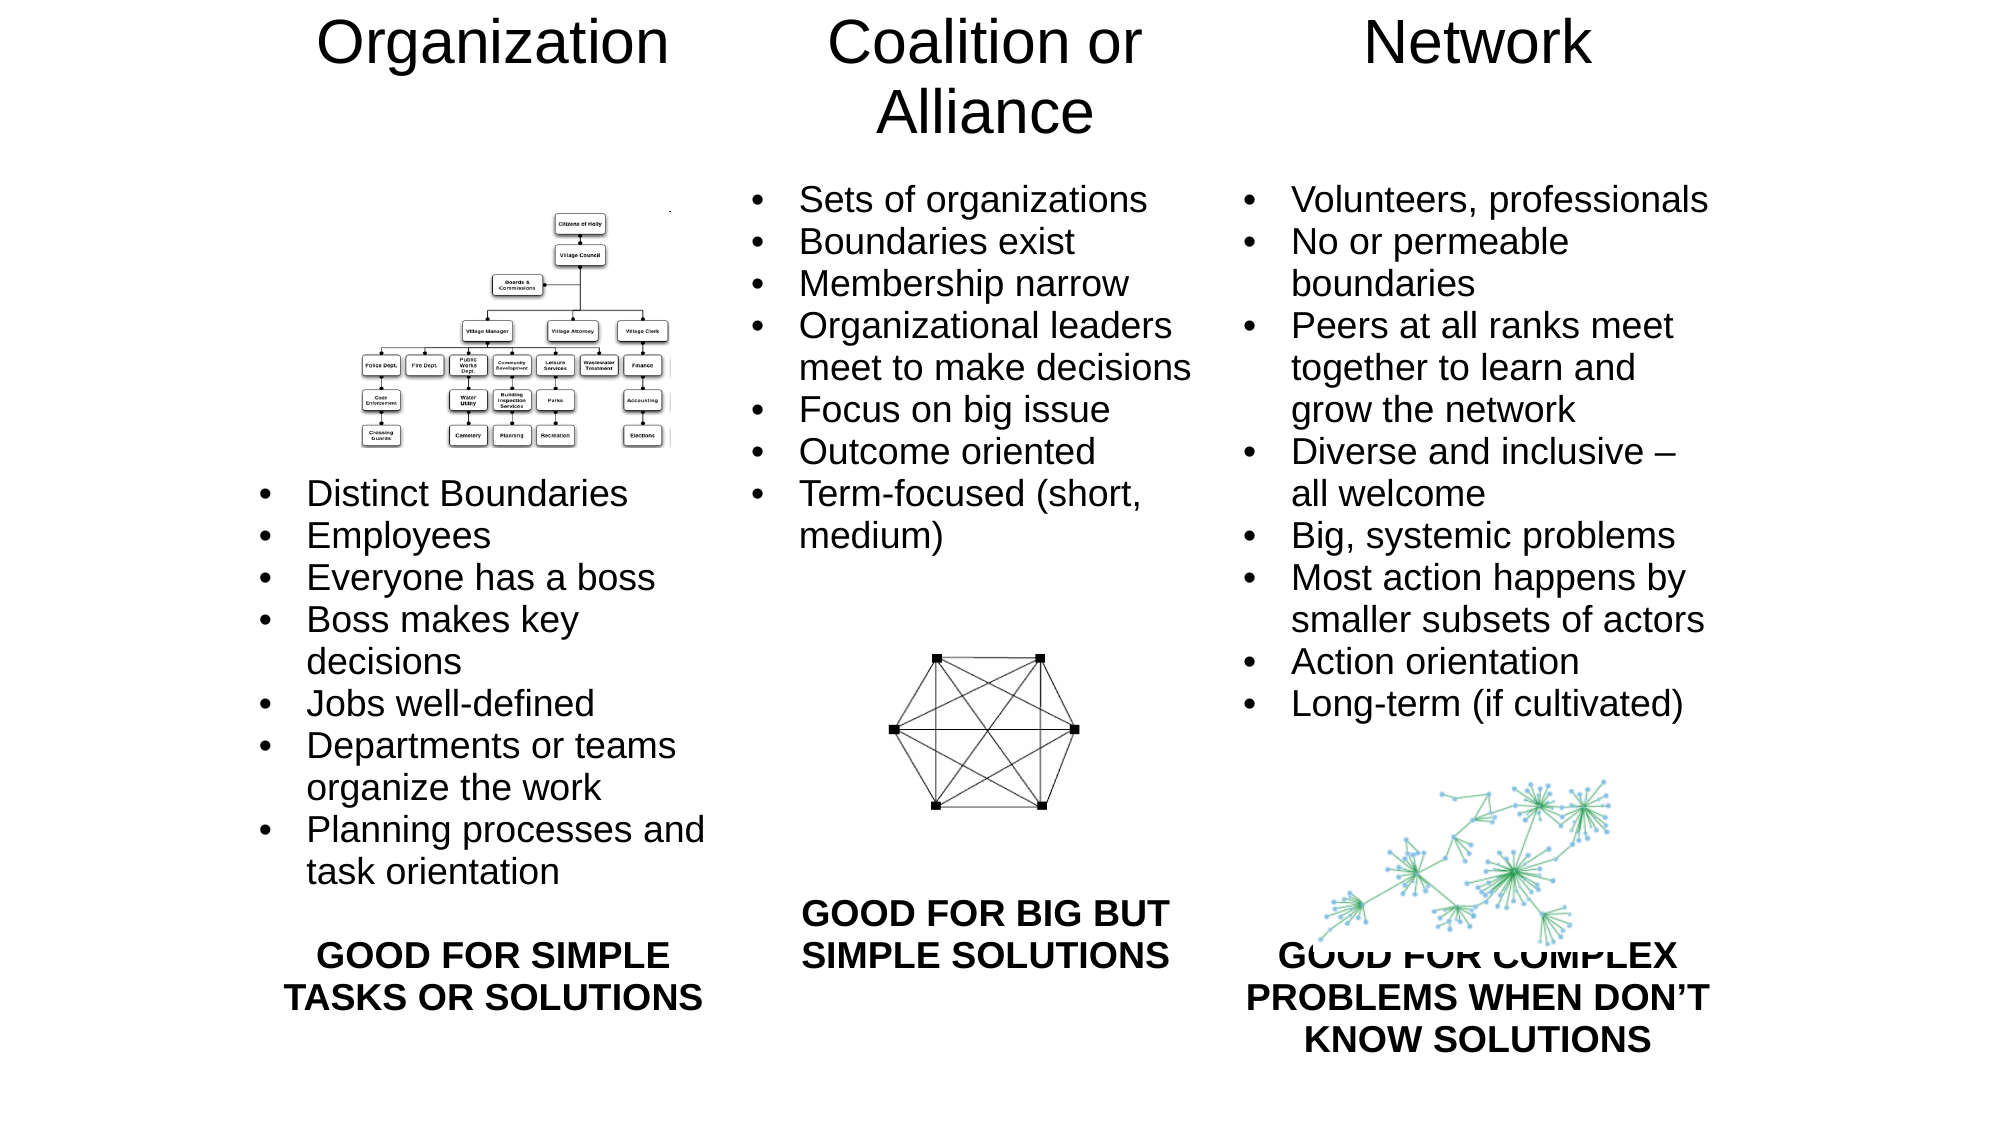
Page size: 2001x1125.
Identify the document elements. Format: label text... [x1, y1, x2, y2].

table_header Coalition or Alliance [740, 0, 1232, 171]
picture [868, 642, 1103, 820]
picture [1313, 774, 1618, 952]
picture [361, 211, 671, 448]
table_cell Sets of organizations Boundaries exist Membership narrow Organizational leaders meet to make decisions Focus on big issue Outcome oriented Term-focused (short, medium) GOOD FOR BIG BUT SIMPLE SOLUTIONS [740, 171, 1232, 1125]
table_cell Volunteers, professionals No or permeable boundaries Peers at all ranks meet together to learn and grow the network Diverse and inclusive – all welcome Big, systemic problems Most action happens by smaller subsets of actors Action orientation Long-term (if cultivated) GOOD FOR COMPLEX PROBLEMS WHEN DON’T KNOW SOLUTIONS [1232, 171, 1724, 1125]
table_header Network [1232, 0, 1724, 171]
table_cell Distinct Boundaries Employees Everyone has a boss Boss makes key decisions Jobs well-defined Departments or teams organize the work Planning processes and task orientation GOOD FOR SIMPLE TASKS OR SOLUTIONS [247, 171, 740, 1125]
table_header Organization [247, 0, 740, 171]
